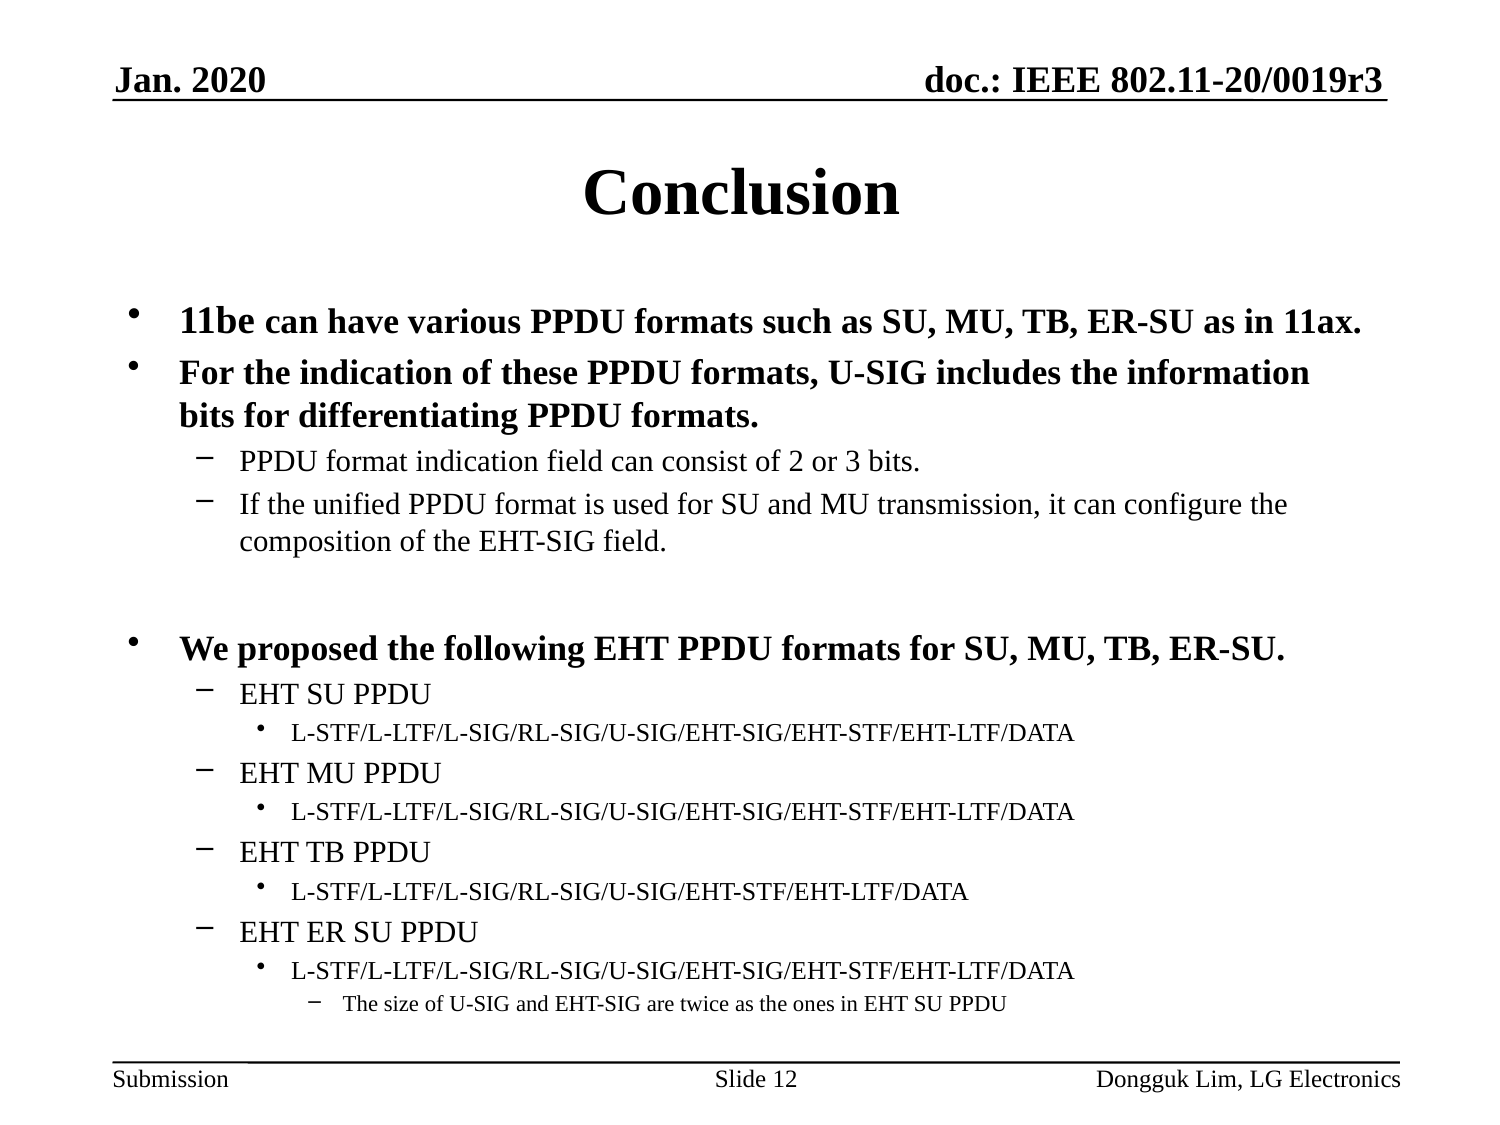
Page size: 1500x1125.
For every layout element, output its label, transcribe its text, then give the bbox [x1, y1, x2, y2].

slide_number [114, 54, 269, 101]
slide_number Slide 12 [712, 1061, 800, 1093]
list 11be can have various PPDU formats such as SU, MU, TB, ER-SU as in 11ax. For the indication of these PPDU formats, U-SIG includes the information bits for differentiating PPDU formats. PPDU format indication field can consist of 2 or 3 bits. If the unified PPDU format is used for SU and MU transmission, it can configure the composition of the EHT-SIG field. We proposed the following EHT PPDU formats for SU, MU, TB, ER-SU. EHT SU PPDU L-STF/L-LTF/L-SIG/RL-SIG/U-SIG/EHT-SIG/EHT-STF/EHT-LTF/DATA EHT MU PPDU L-STF/L-LTF/L-SIG/RL-SIG/U-SIG/EHT-SIG/EHT-STF/EHT-LTF/DATA EHT TB PPDU L-STF/L-LTF/L-SIG/RL-SIG/U-SIG/EHT-STF/EHT-LTF/DATA EHT ER SU PPDU L-STF/L-LTF/L-SIG/RL-SIG/U-SIG/EHT-SIG/EHT-STF/EHT-LTF/DATA The size of U-SIG and EHT-SIG are twice as the ones in EHT SU PPDU [112, 287, 1388, 1050]
title Conclusion [112, 112, 1388, 263]
footer Dongguk Lim, LG Electronics [1092, 1061, 1402, 1093]
